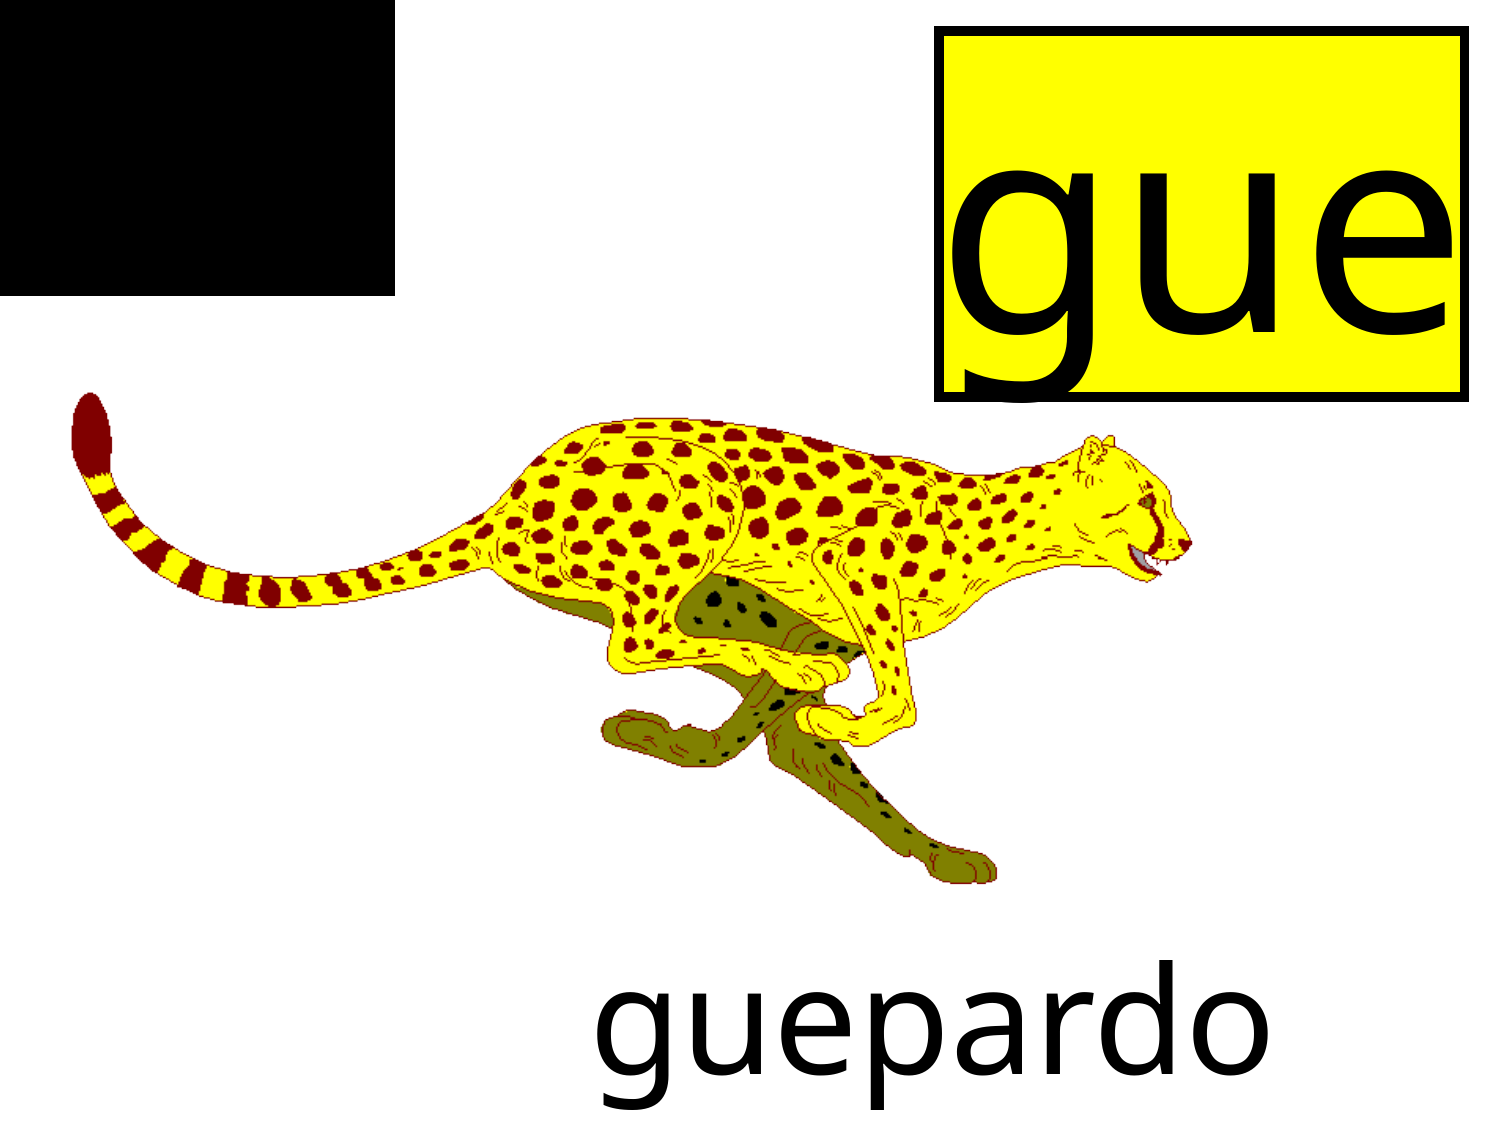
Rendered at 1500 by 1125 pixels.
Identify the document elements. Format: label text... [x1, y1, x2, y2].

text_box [0, 0, 396, 297]
text_box gue [939, 30, 1465, 398]
picture [70, 391, 1199, 894]
text_box guepardo [383, 916, 1483, 1112]
